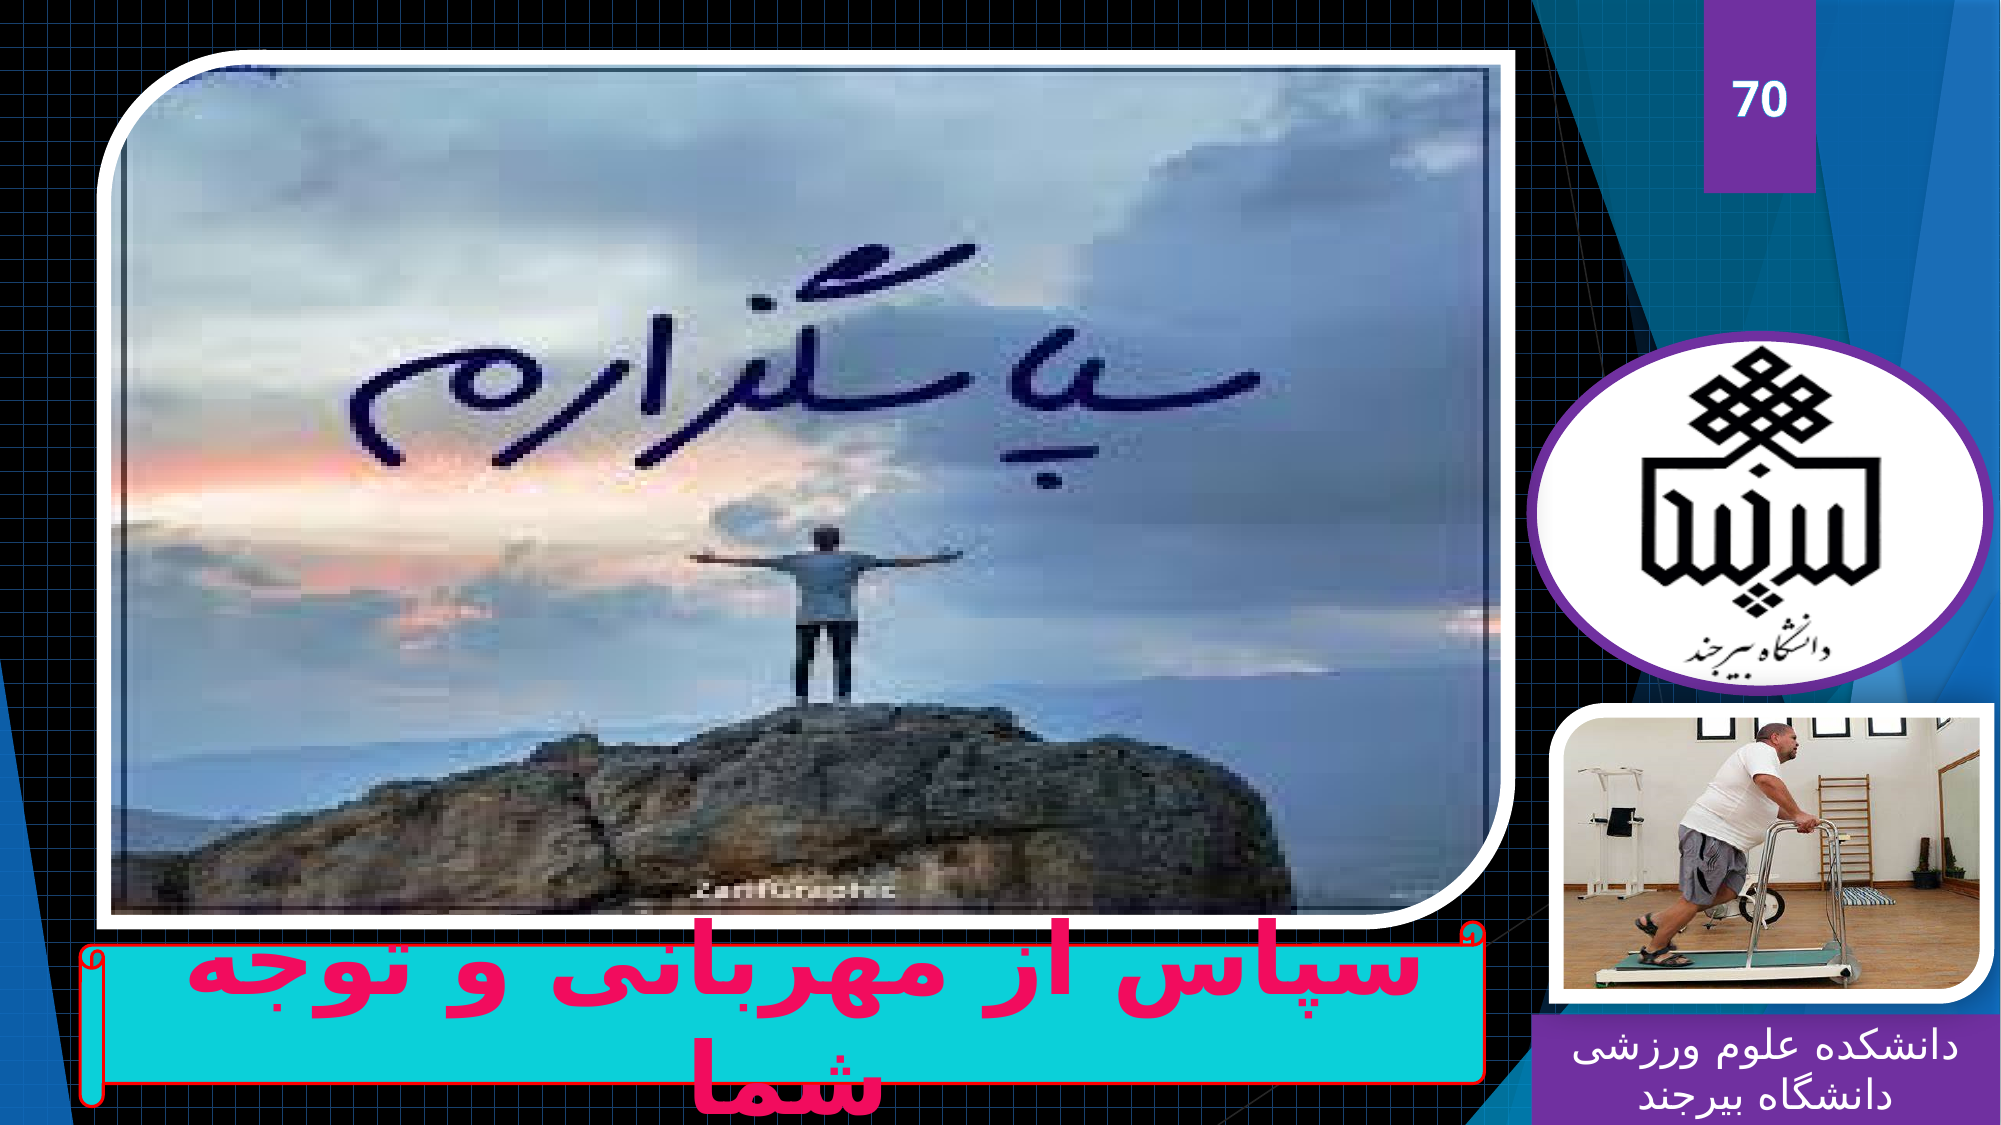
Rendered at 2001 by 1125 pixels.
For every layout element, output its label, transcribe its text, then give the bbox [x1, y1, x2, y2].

text_box 70 [1703, 0, 1816, 194]
picture [1531, 335, 1989, 692]
picture [1555, 709, 1988, 997]
text_box سپاس از مهربانی و توجه شما [78, 933, 1486, 1109]
picture [103, 56, 1509, 923]
text_box دانشکده علوم ورزشی دانشگاه بیرجند [1531, 1014, 2000, 1125]
